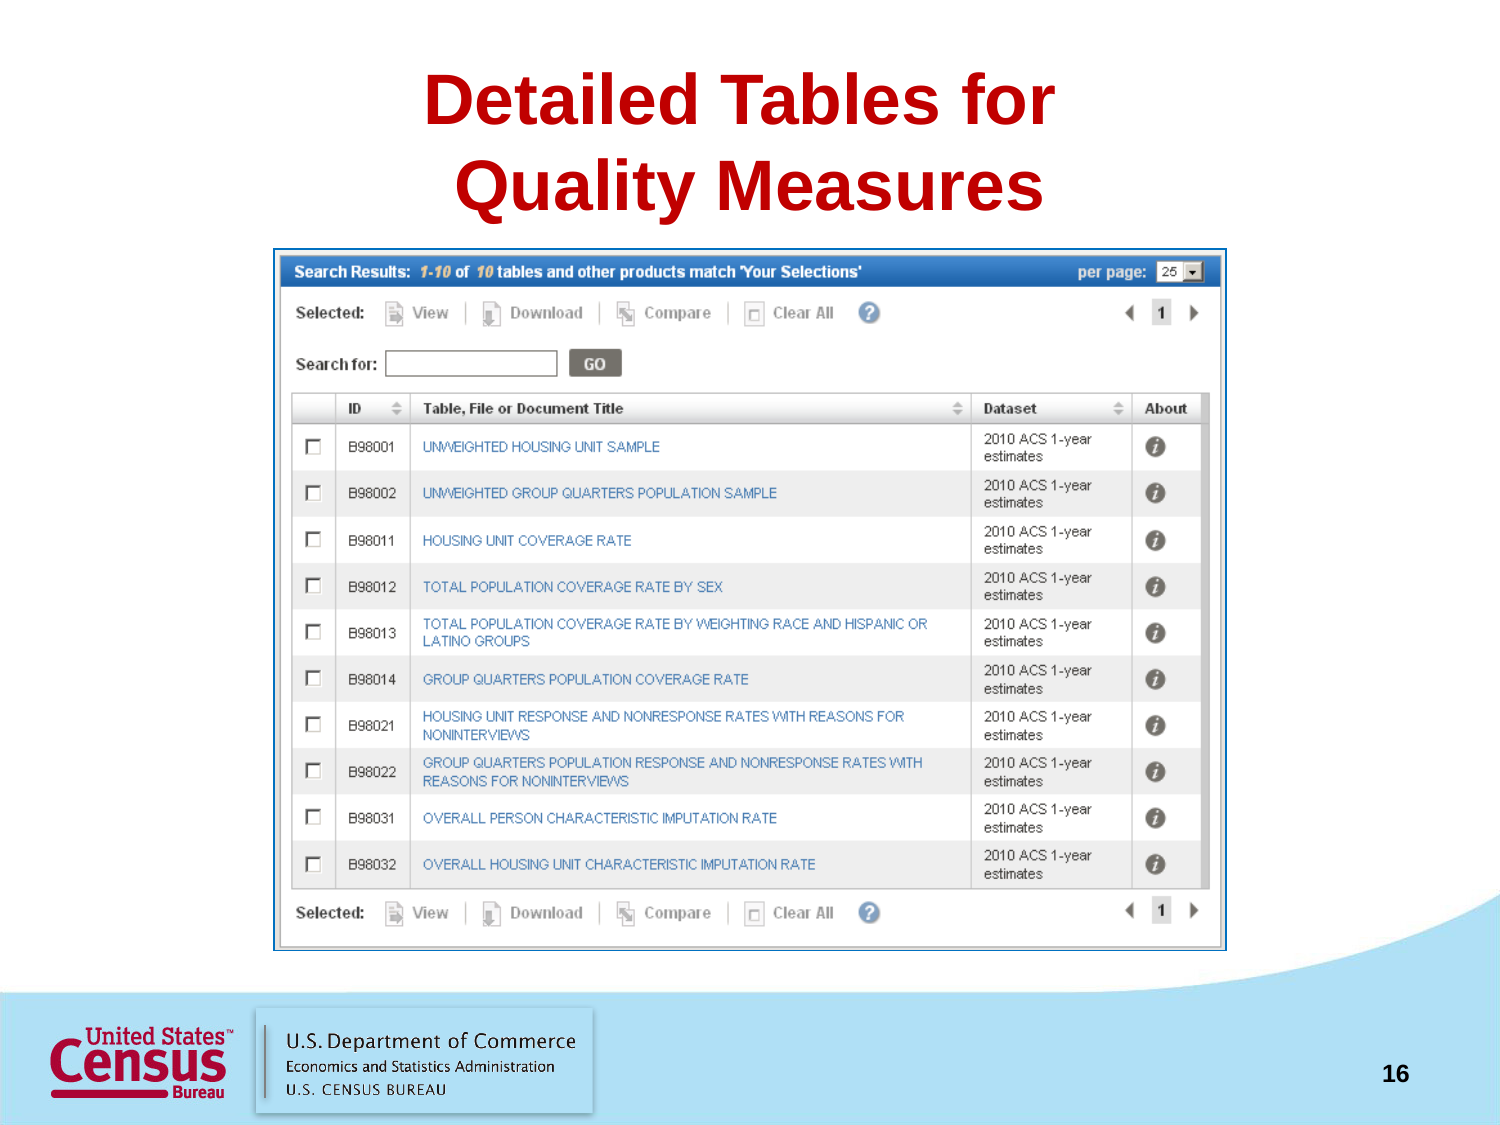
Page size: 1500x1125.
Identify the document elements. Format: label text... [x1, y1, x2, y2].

title Detailed Tables for Quality Measures [74, 44, 1426, 233]
picture [0, 249, 1500, 1125]
slide_number 16 [1074, 1042, 1425, 1103]
